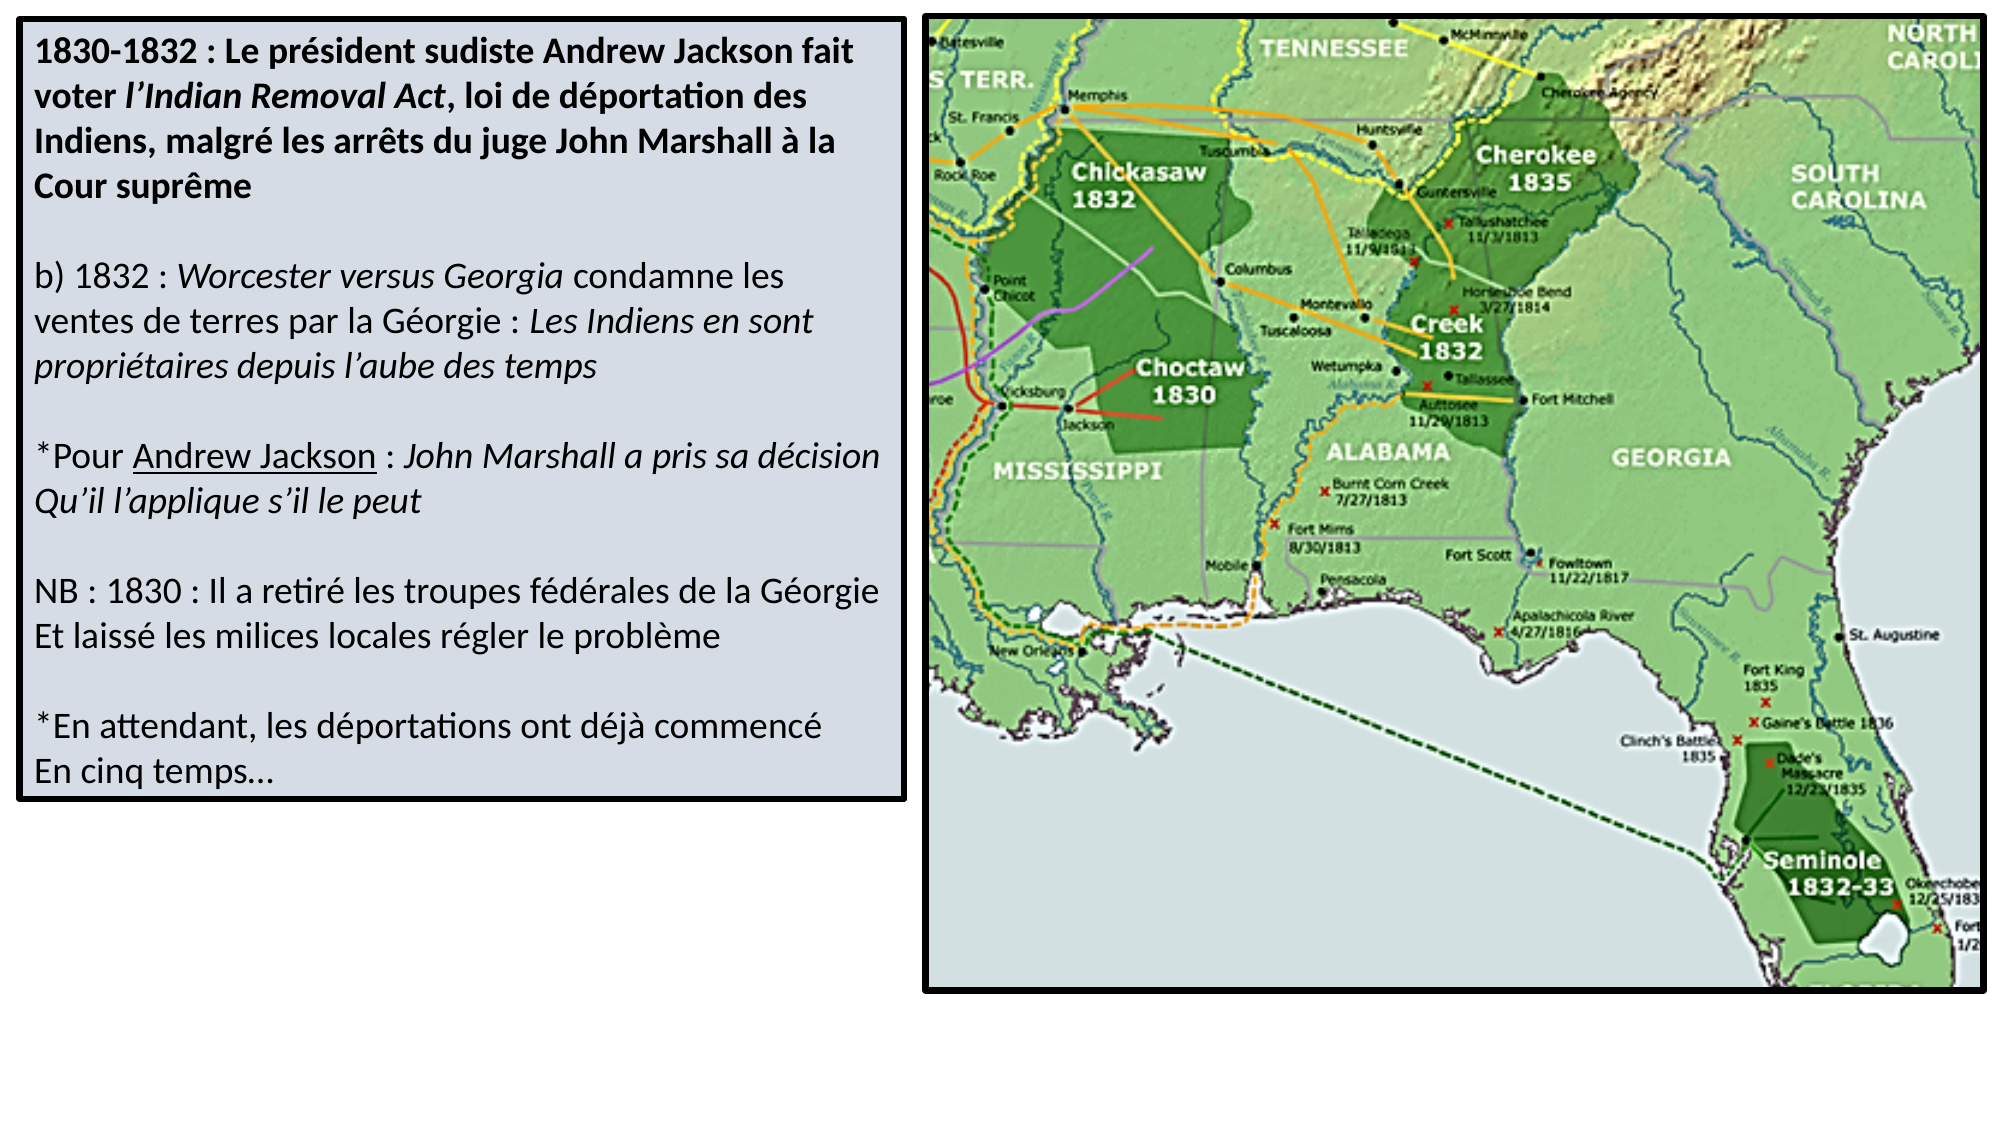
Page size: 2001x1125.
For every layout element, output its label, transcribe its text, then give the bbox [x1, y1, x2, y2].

text_box 1830-1832 : Le président sudiste Andrew Jackson fait voter l’Indian Removal Act, loi de déportation des Indiens, malgré les arrêts du juge John Marshall à la Cour suprême b) 1832 : Worcester versus Georgia condamne les ventes de terres par la Géorgie : Les Indiens en sont propriétaires depuis l’aube des temps *Pour Andrew Jackson : John Marshall a pris sa décision Qu’il l’applique s’il le peut NB : 1830 : Il a retiré les troupes fédérales de la Géorgie Et laissé les milices locales régler le problème *En attendant, les déportations ont déjà commencé En cinq temps… [19, 19, 905, 799]
picture [928, 19, 1981, 988]
